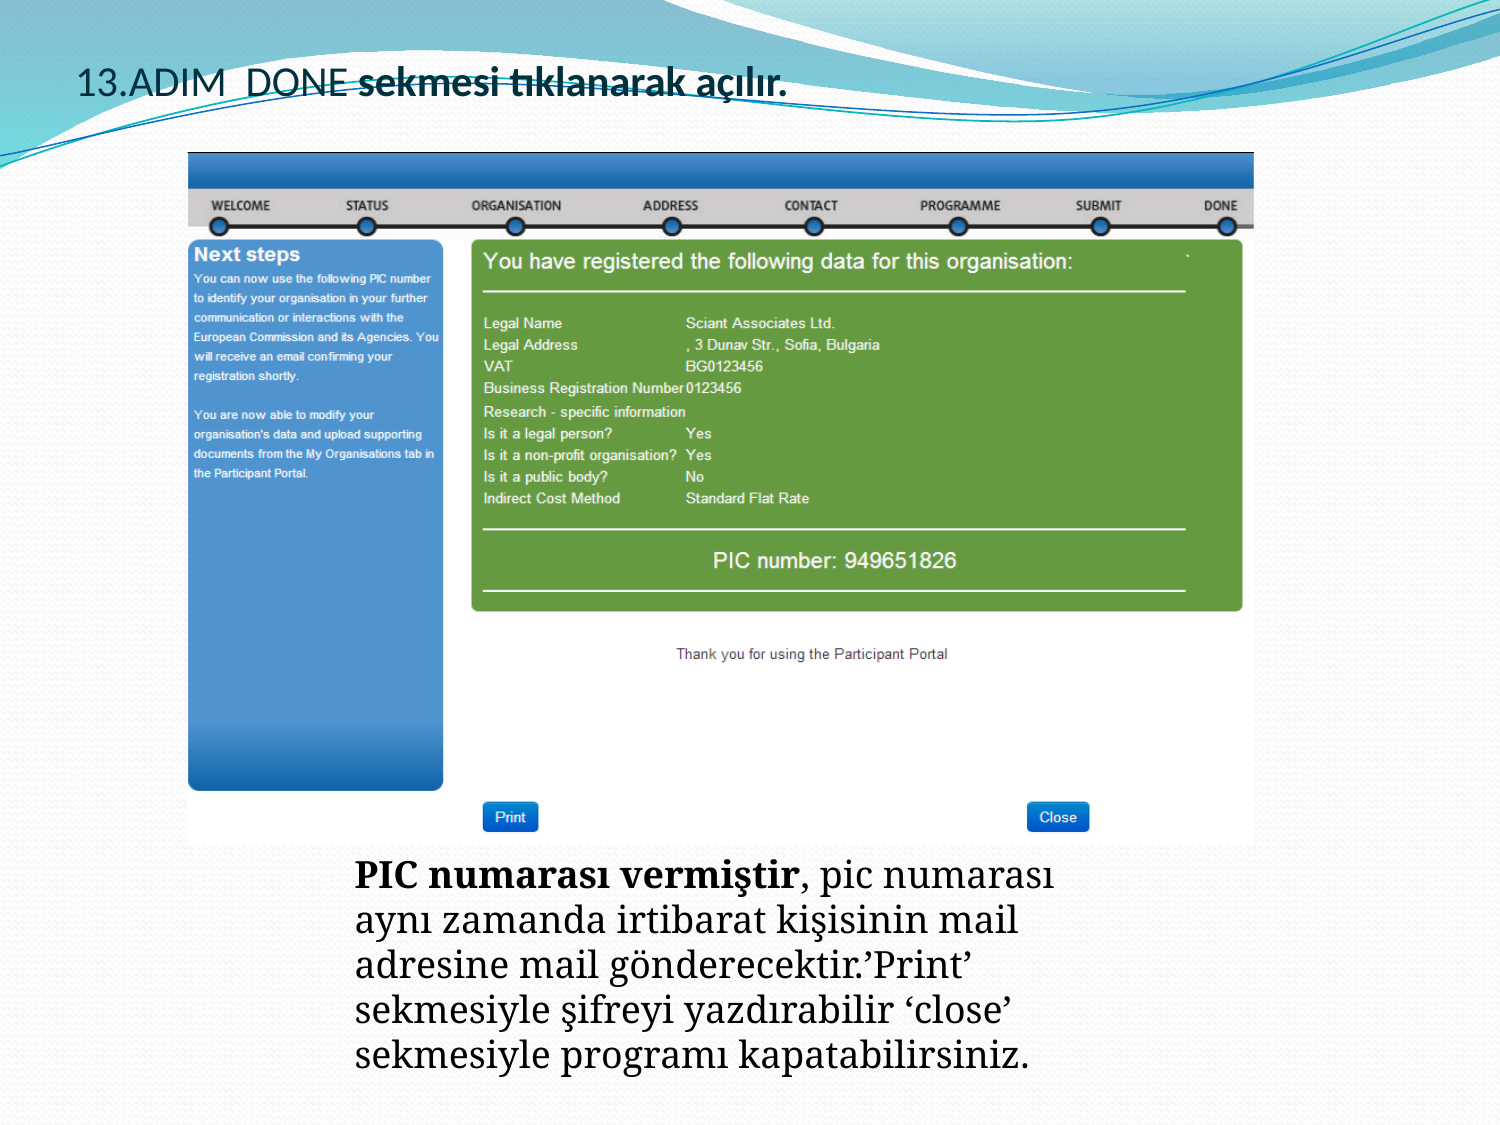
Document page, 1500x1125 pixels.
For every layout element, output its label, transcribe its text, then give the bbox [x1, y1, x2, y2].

text_box PIC numarası vermiştir, pic numarası aynı zamanda irtibarat kişisinin mail adresine mail gönderecektir.’Print’ sekmesiyle şifreyi yazdırabilir ‘close’ sekmesiyle programı kapatabilirsiniz. [339, 858, 1149, 1084]
title 13.ADIM DONE sekmesi tıklanarak açılır. [75, 45, 1425, 188]
picture [187, 152, 1255, 844]
